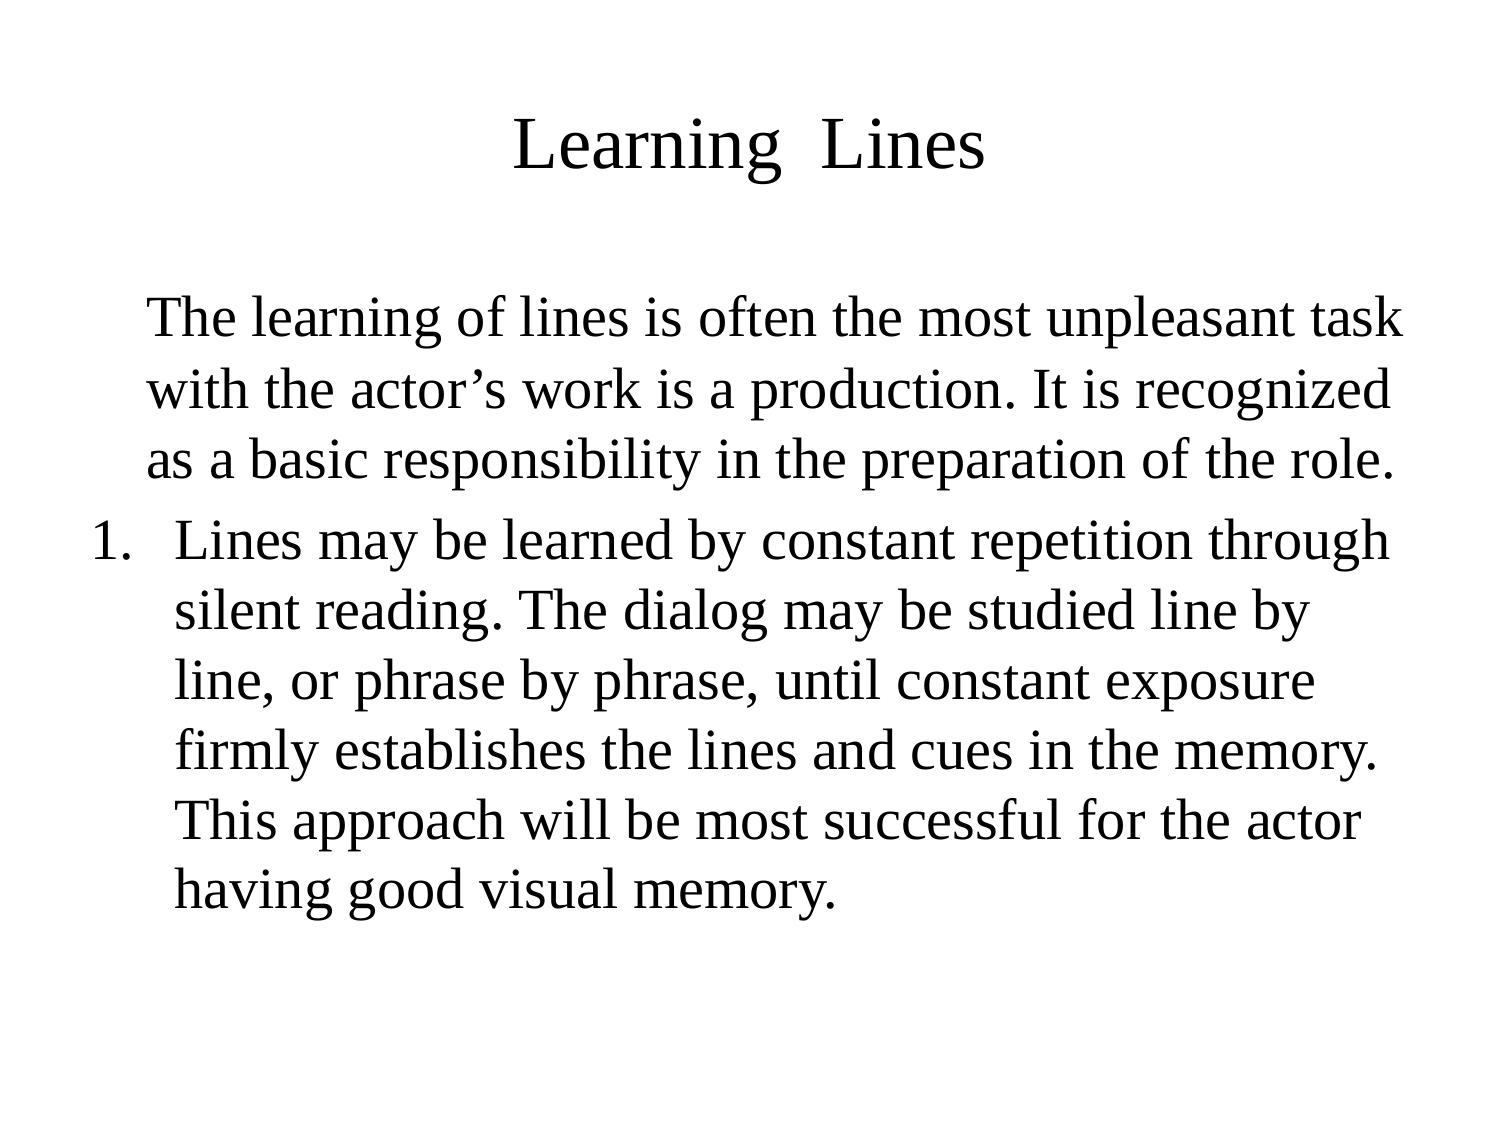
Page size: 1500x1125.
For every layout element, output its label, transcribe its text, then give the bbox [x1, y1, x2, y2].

title Learning Lines [75, 45, 1425, 233]
list The learning of lines is often the most unpleasant task with the actor’s work is a production. It is recognized as a basic responsibility in the preparation of the role. Lines may be learned by constant repetition through silent reading. The dialog may be studied line by line, or phrase by phrase, until constant exposure firmly establishes the lines and cues in the memory. This approach will be most successful for the actor having good visual memory. [75, 262, 1425, 1005]
